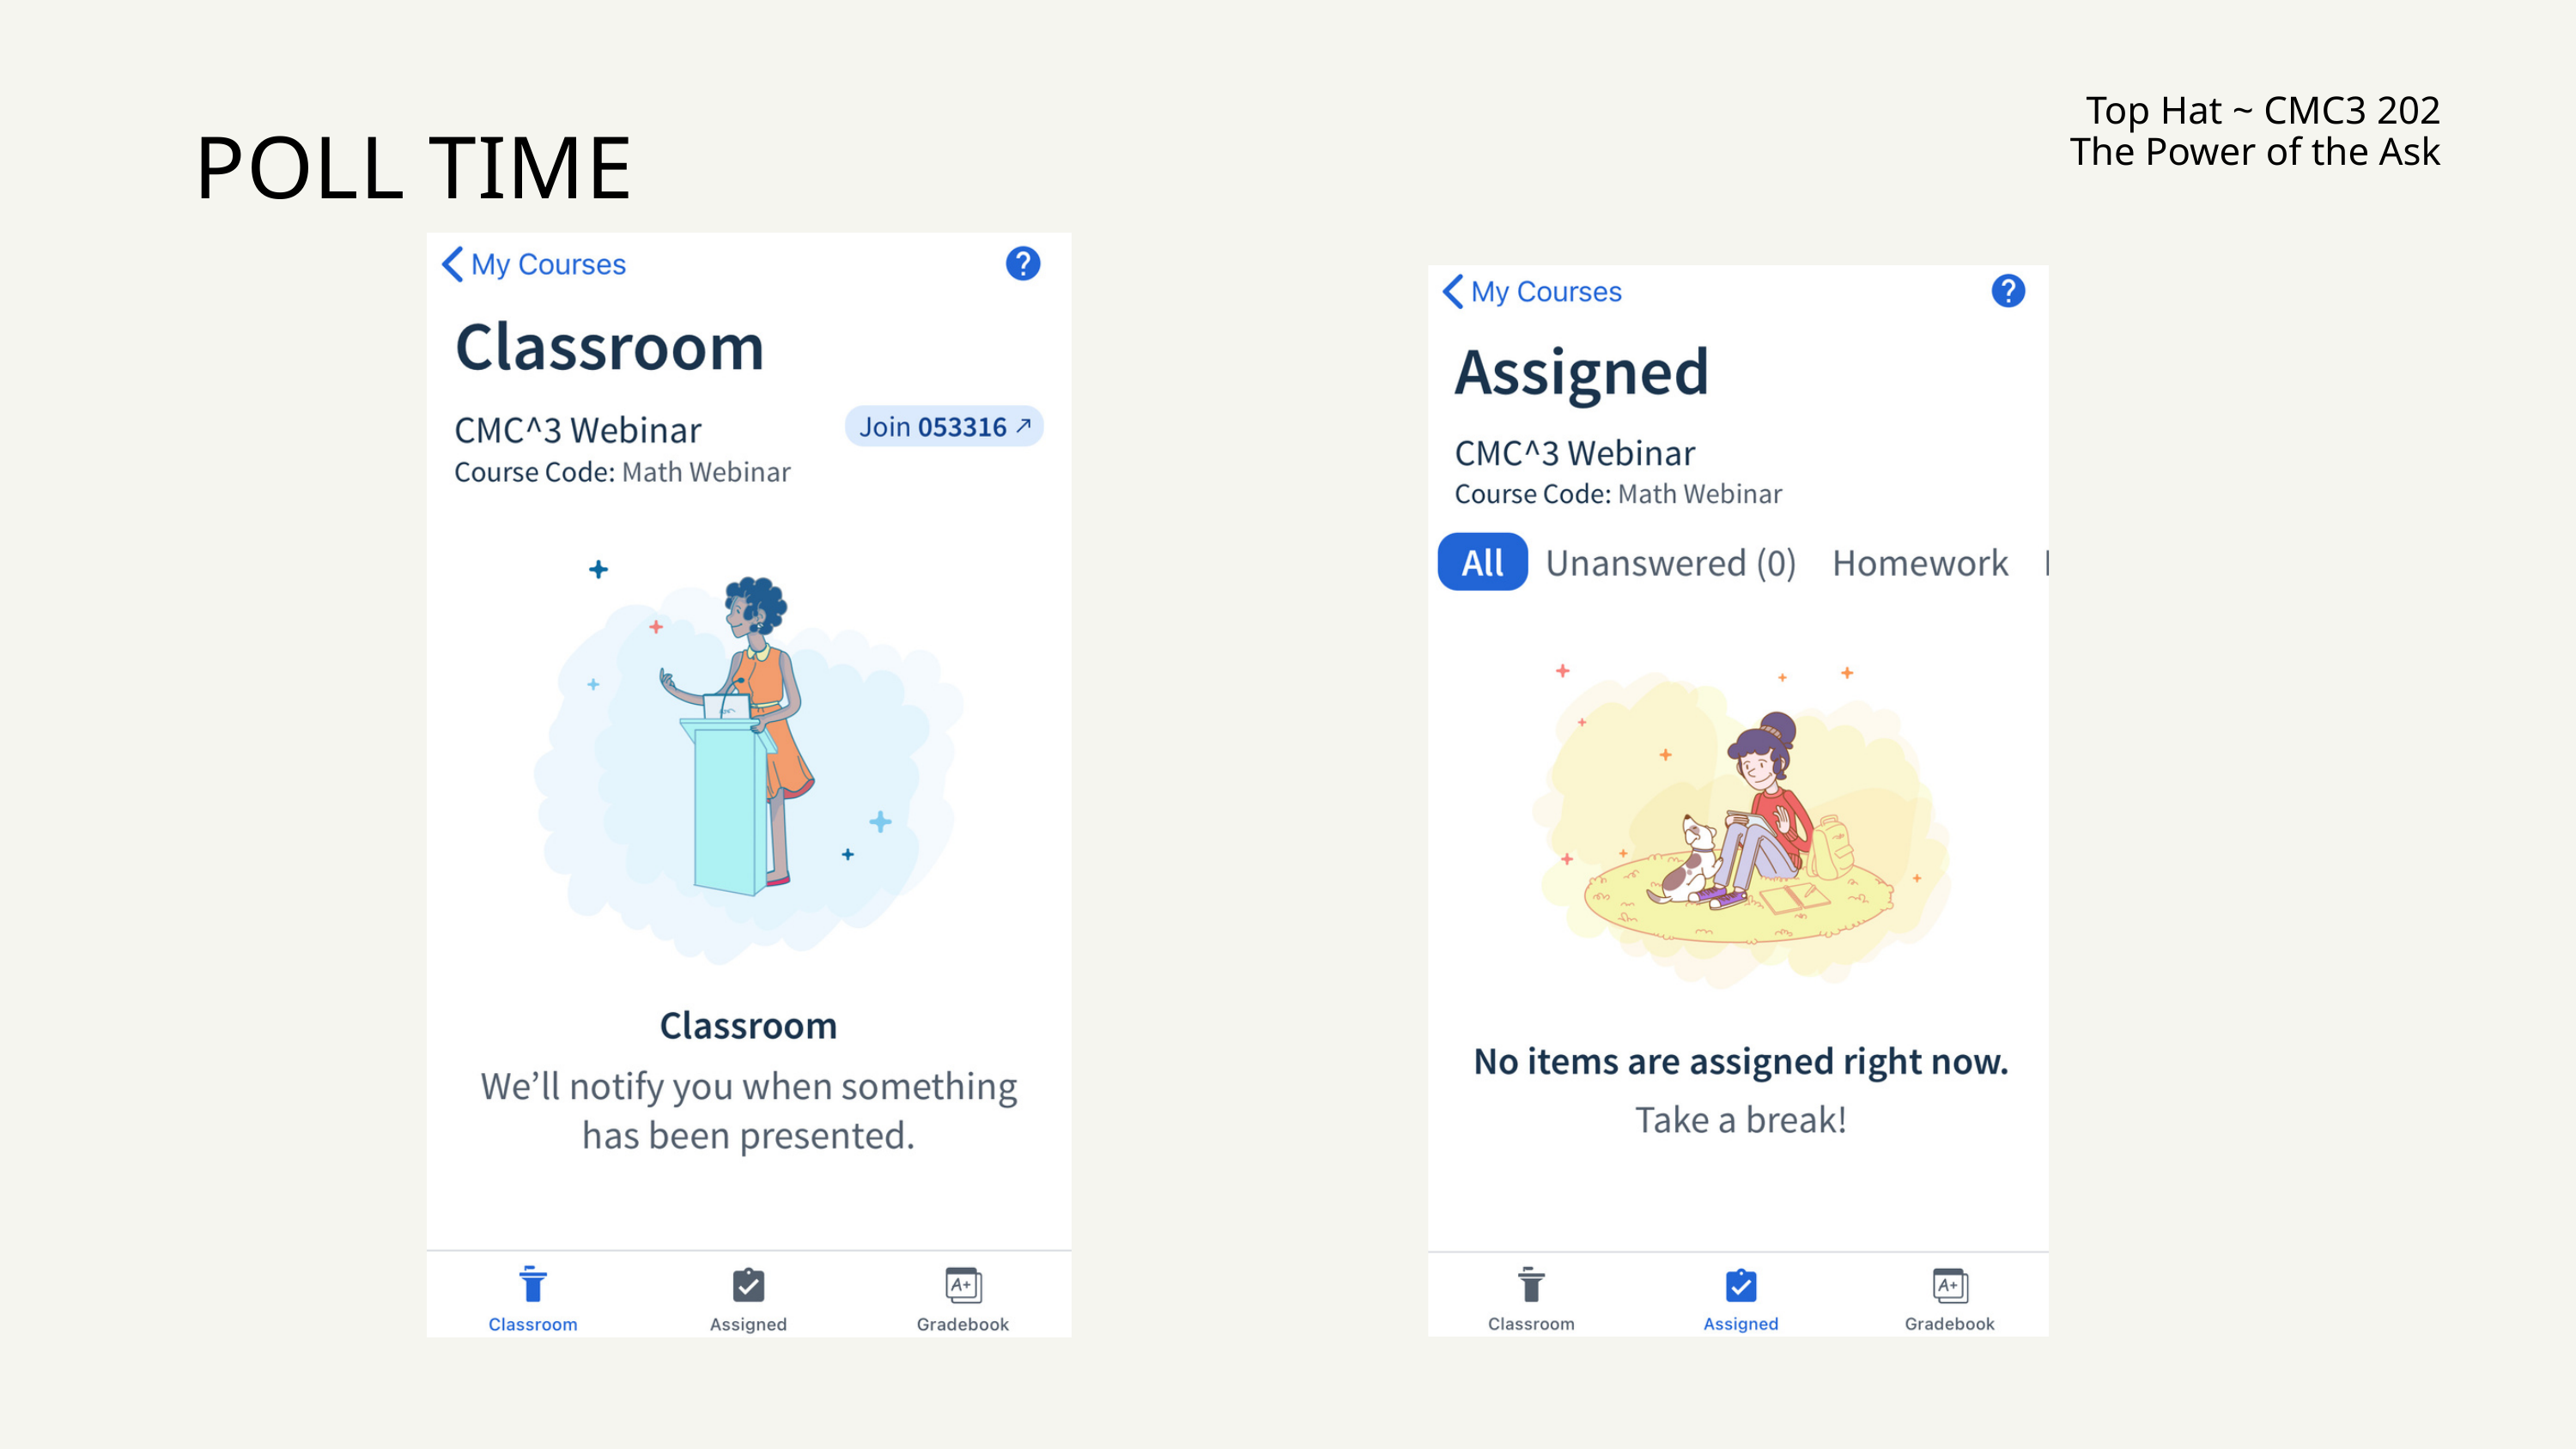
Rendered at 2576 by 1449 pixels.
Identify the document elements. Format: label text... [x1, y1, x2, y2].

picture [1428, 265, 2050, 1337]
picture [427, 233, 1072, 1338]
text_box POLL TIME [193, 95, 661, 262]
text_box Top Hat ~ CMC3 202 The Power of the Ask [1810, 90, 2442, 173]
